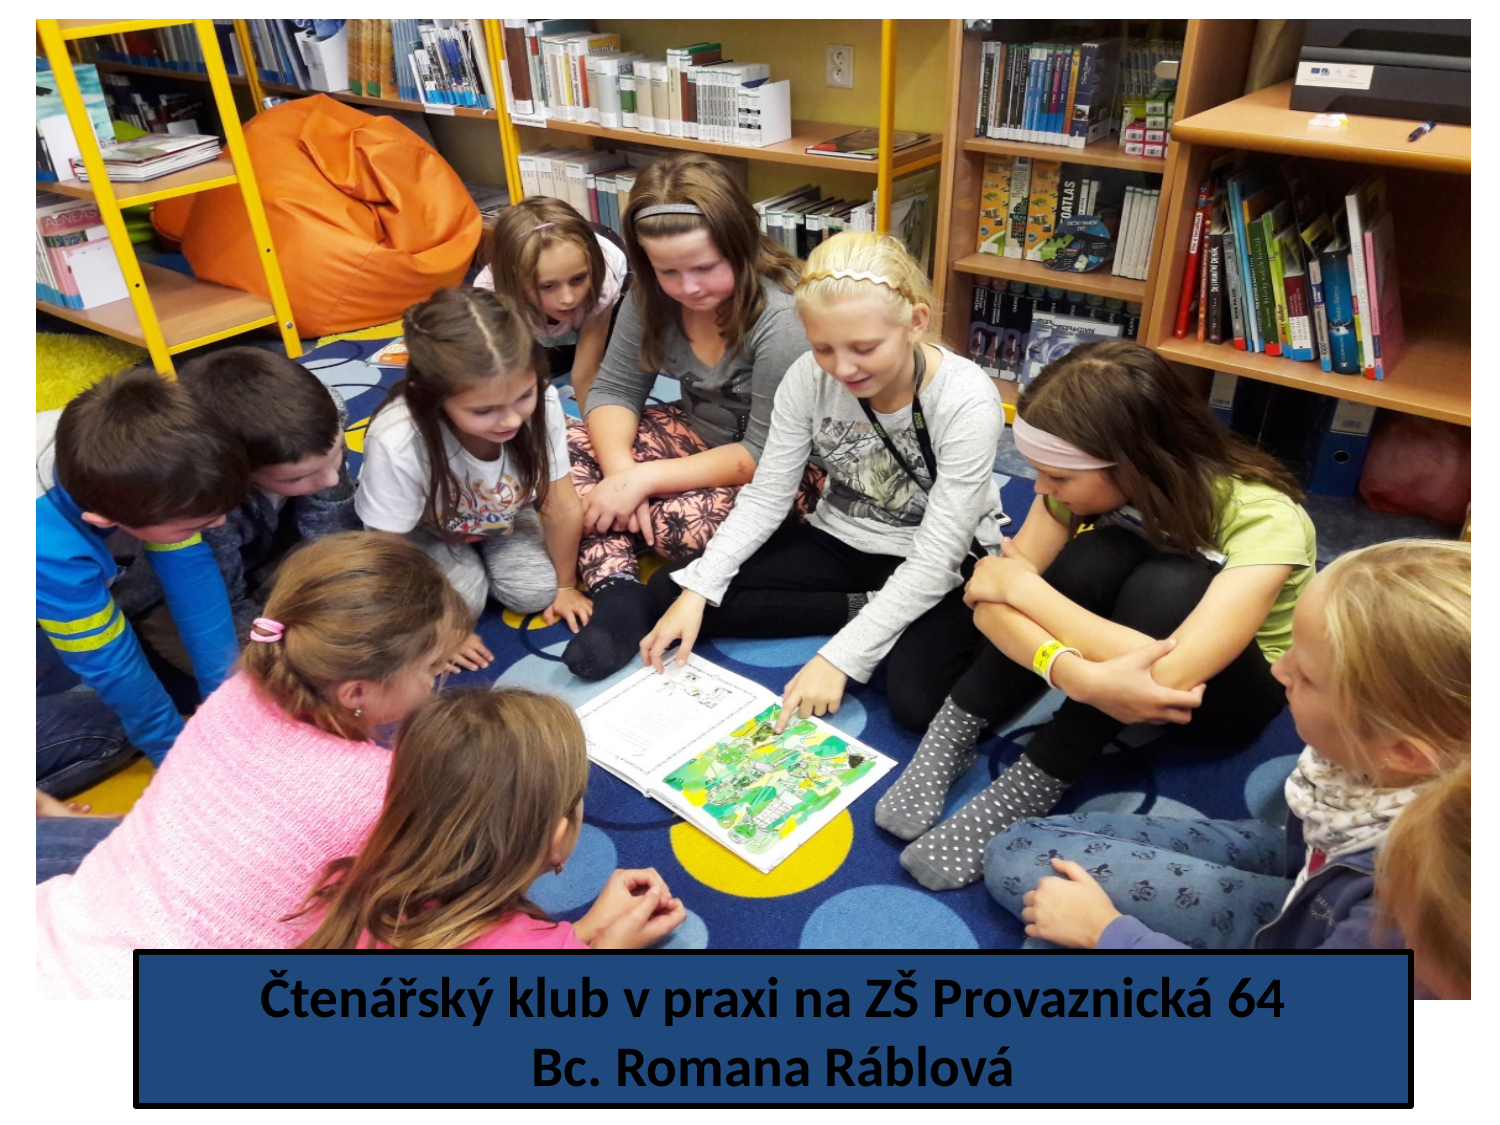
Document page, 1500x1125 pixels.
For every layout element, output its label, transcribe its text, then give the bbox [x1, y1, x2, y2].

picture [36, 18, 1471, 1000]
title Čtenářský klub v praxi na ZŠ Provaznická 64 Bc. Romana Ráblová [135, 1008, 1411, 1107]
